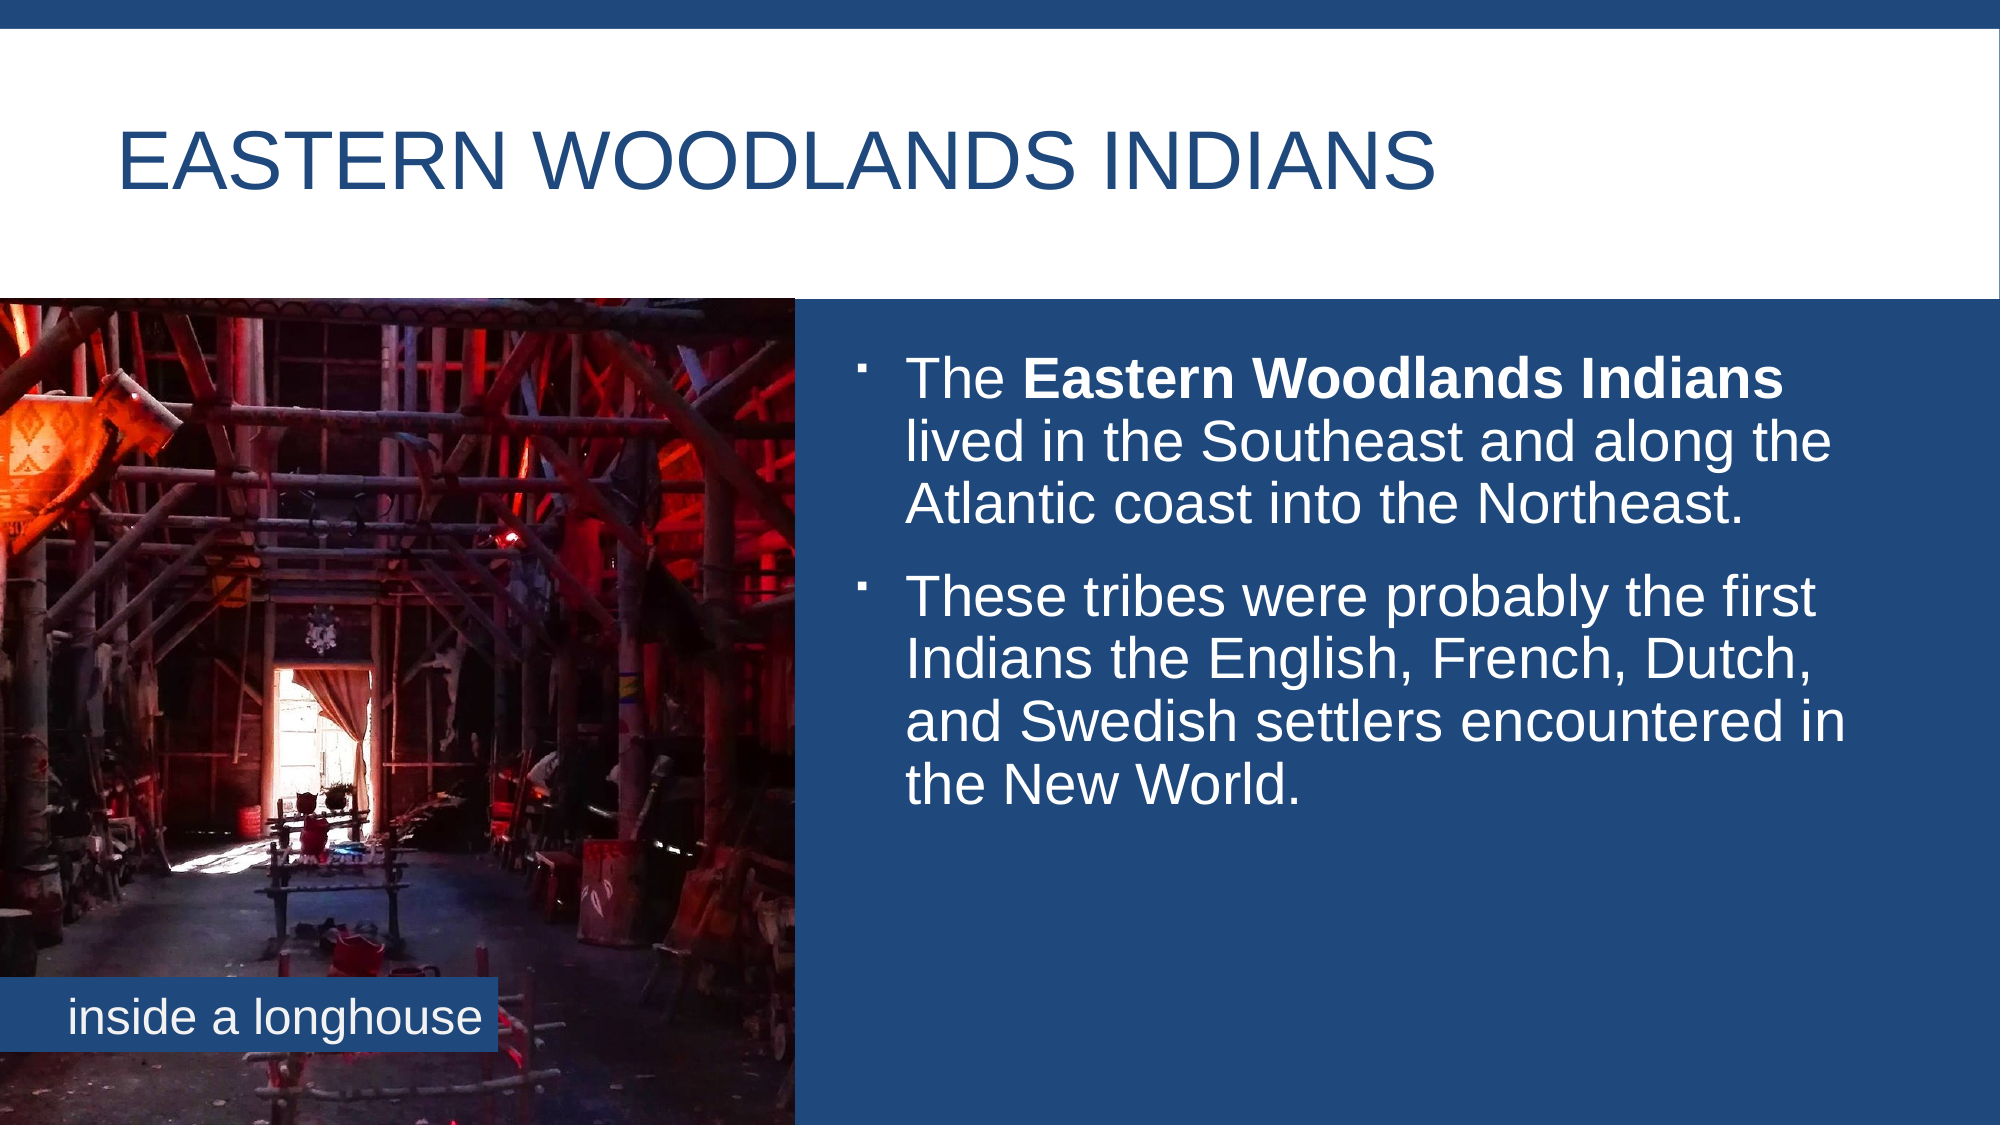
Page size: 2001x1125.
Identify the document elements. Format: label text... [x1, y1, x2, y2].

list The Eastern Woodlands Indians lived in the Southeast and along the Atlantic coast into the Northeast. These tribes were probably the first Indians the English, French, Dutch, and Swedish settlers encountered in the New World. [834, 340, 1899, 1079]
title Eastern Woodlands Indians [101, 46, 1899, 283]
picture [0, 298, 795, 1125]
